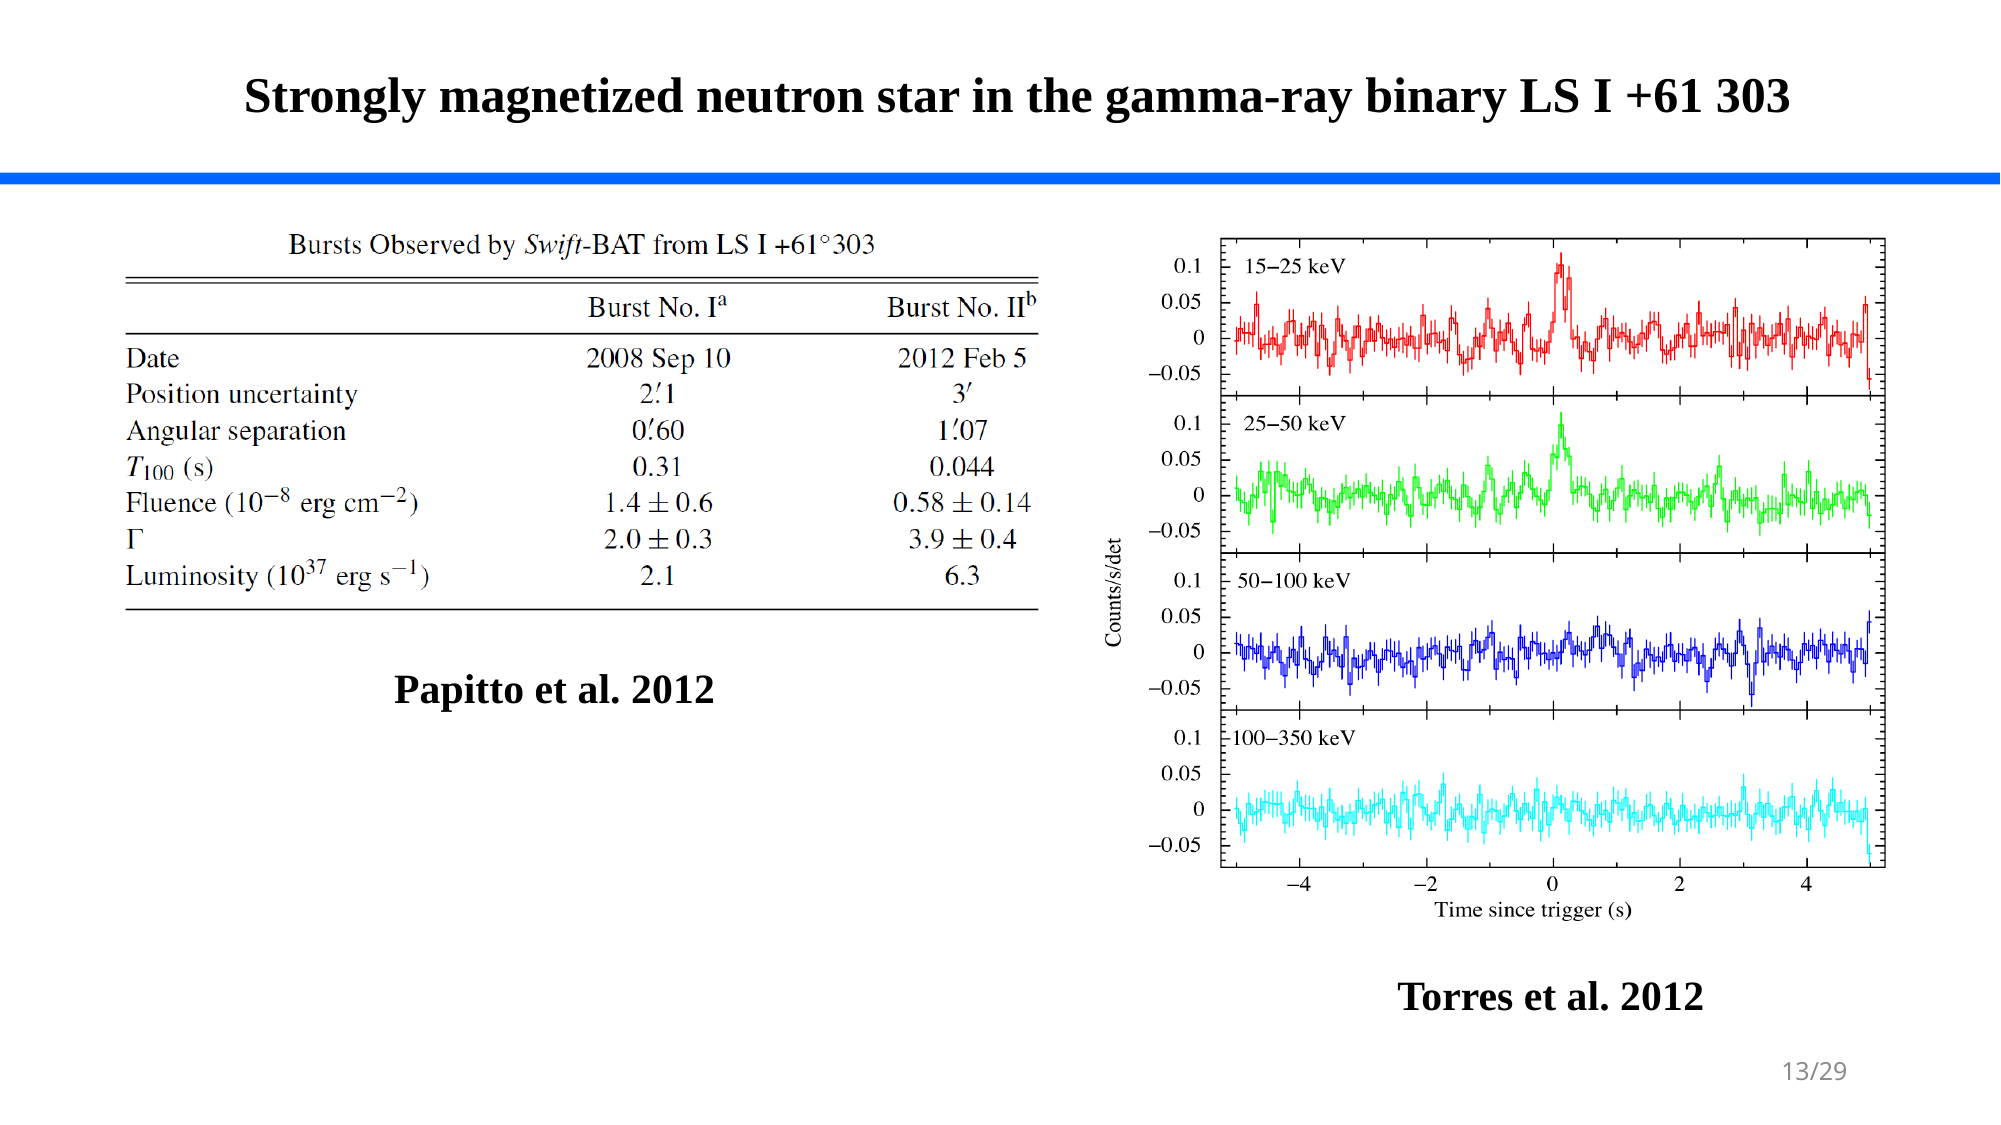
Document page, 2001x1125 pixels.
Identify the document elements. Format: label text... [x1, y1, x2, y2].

slide_number 13/29 [1412, 1042, 1863, 1103]
text_box Papitto et al. 2012 [379, 654, 841, 720]
text_box Torres et al. 2012 [1382, 961, 1773, 1027]
picture [111, 225, 1057, 626]
picture [1083, 198, 1917, 927]
text_box Strongly magnetized neutron star in the gamma-ray binary LS I +61 303 [135, 55, 1900, 130]
